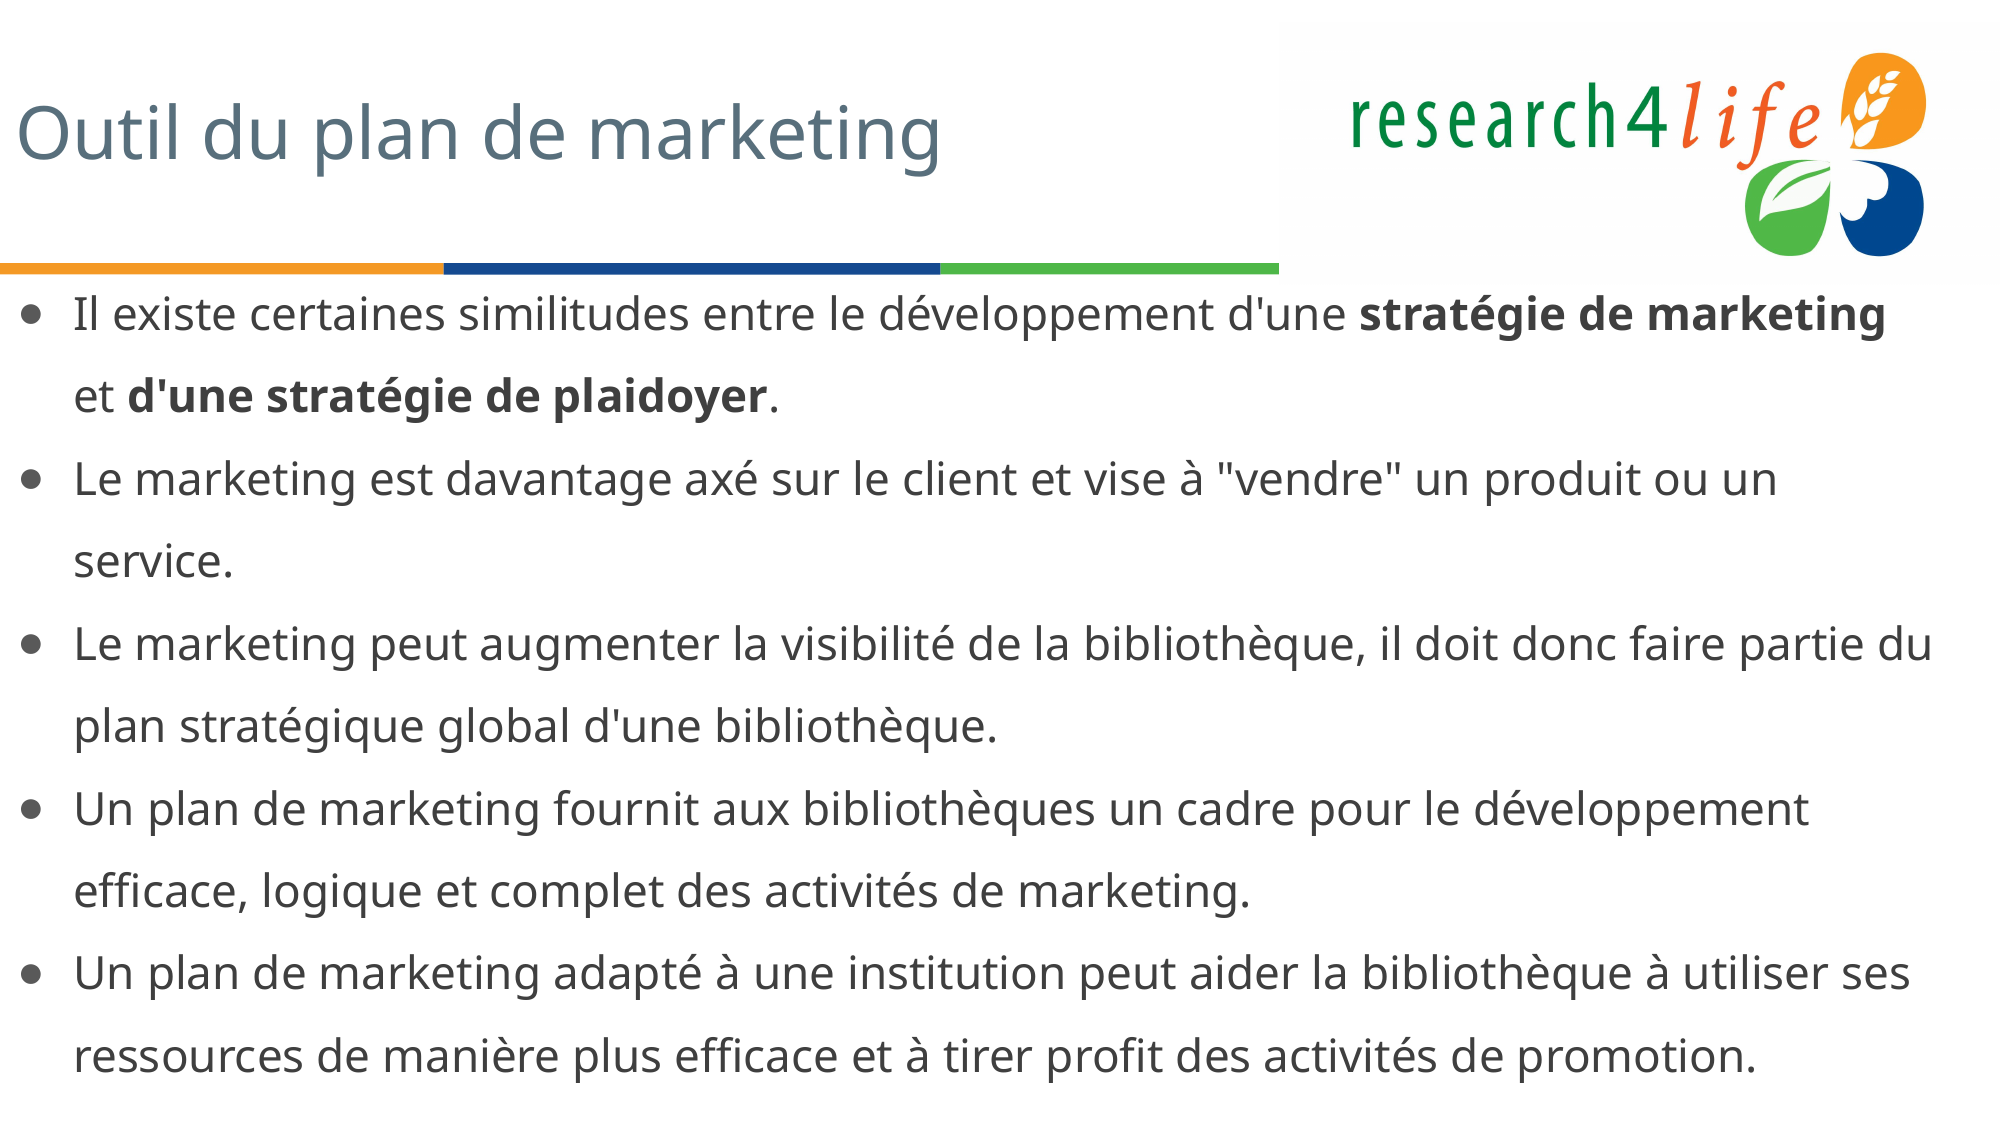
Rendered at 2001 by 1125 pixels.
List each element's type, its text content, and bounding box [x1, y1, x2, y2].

list Il existe certaines similitudes entre le développement d'une stratégie de marketing et d'une stratégie de plaidoyer. Le marketing est davantage axé sur le client et vise à "vendre" un produit ou un service. Le marketing peut augmenter la visibilité de la bibliothèque, il doit donc faire partie du plan stratégique global d'une bibliothèque. Un plan de marketing fournit aux bibliothèques un cadre pour le développement efficace, logique et complet des activités de marketing. Un plan de marketing adapté à une institution peut aider la bibliothèque à utiliser ses ressources de manière plus efficace et à tirer profit des activités de promotion. [0, 249, 1954, 1004]
picture [1279, 22, 2000, 285]
title Outil du plan de marketing [0, 89, 1265, 249]
